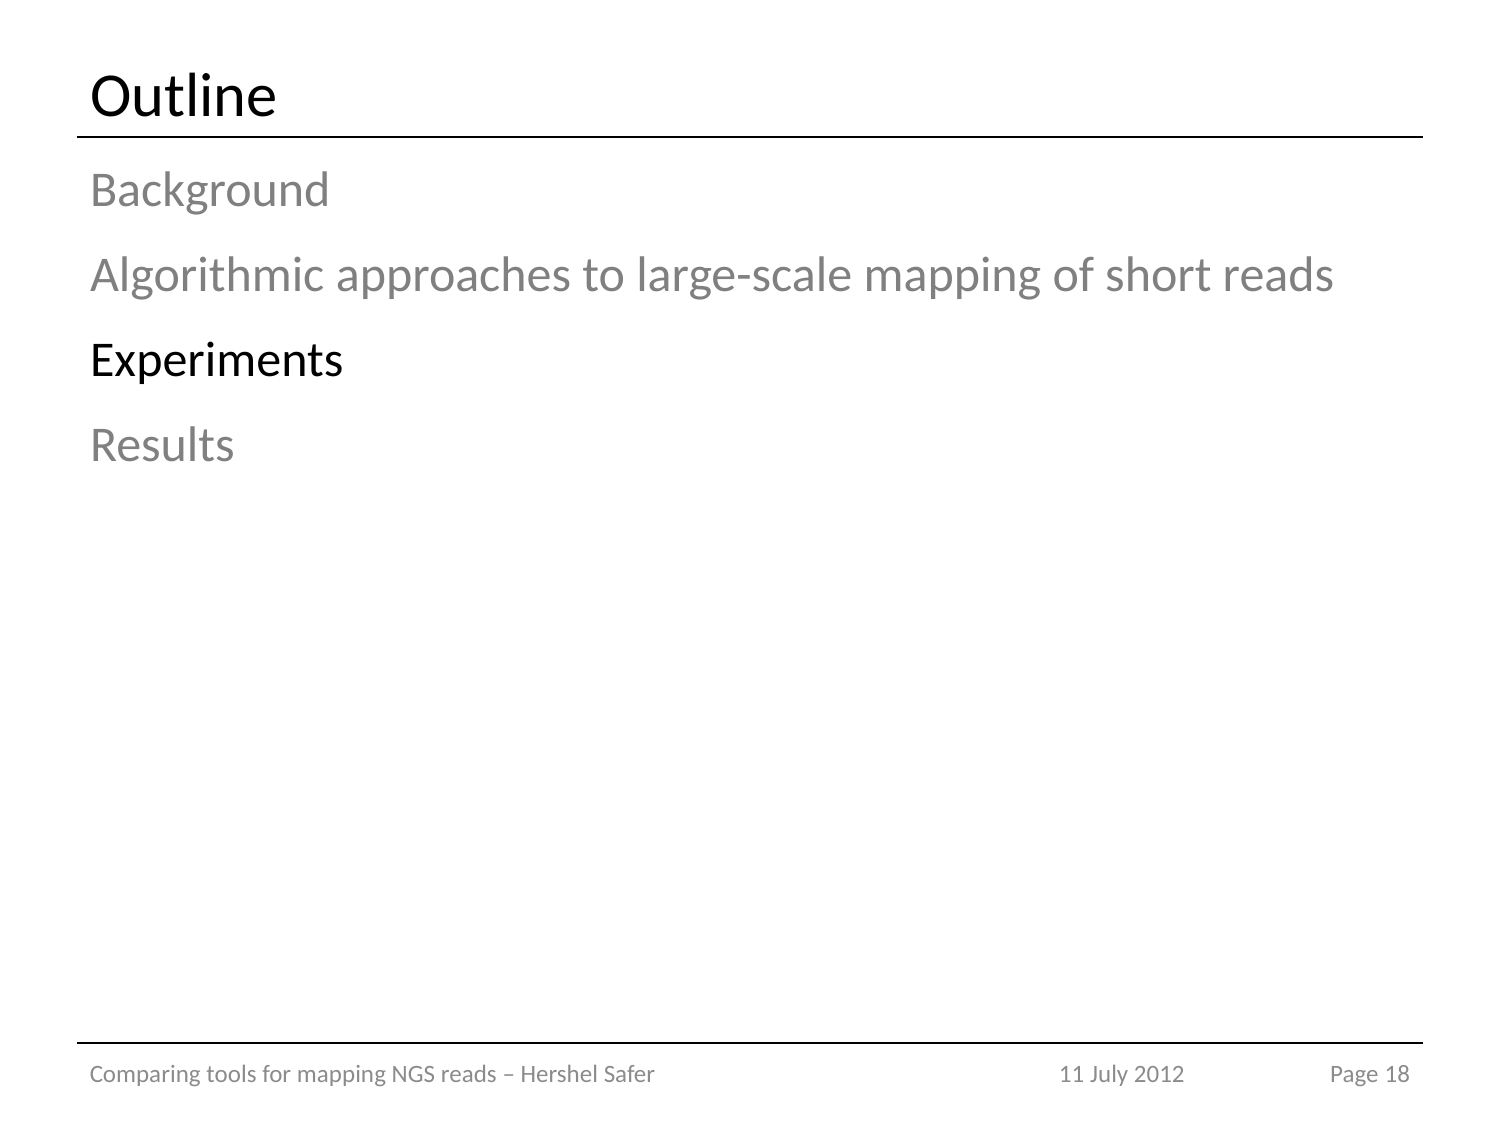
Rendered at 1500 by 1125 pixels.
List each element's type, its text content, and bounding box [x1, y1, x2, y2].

title Outline [75, 45, 1425, 138]
footer 11 July 2012 [986, 1042, 1258, 1103]
list Background Algorithmic approaches to large-scale mapping of short reads Experiments Results [75, 149, 1425, 1035]
slide_number Comparing tools for mapping NGS reads – Hershel Safer [75, 1042, 975, 1103]
slide_number Page 18 [1269, 1042, 1425, 1103]
